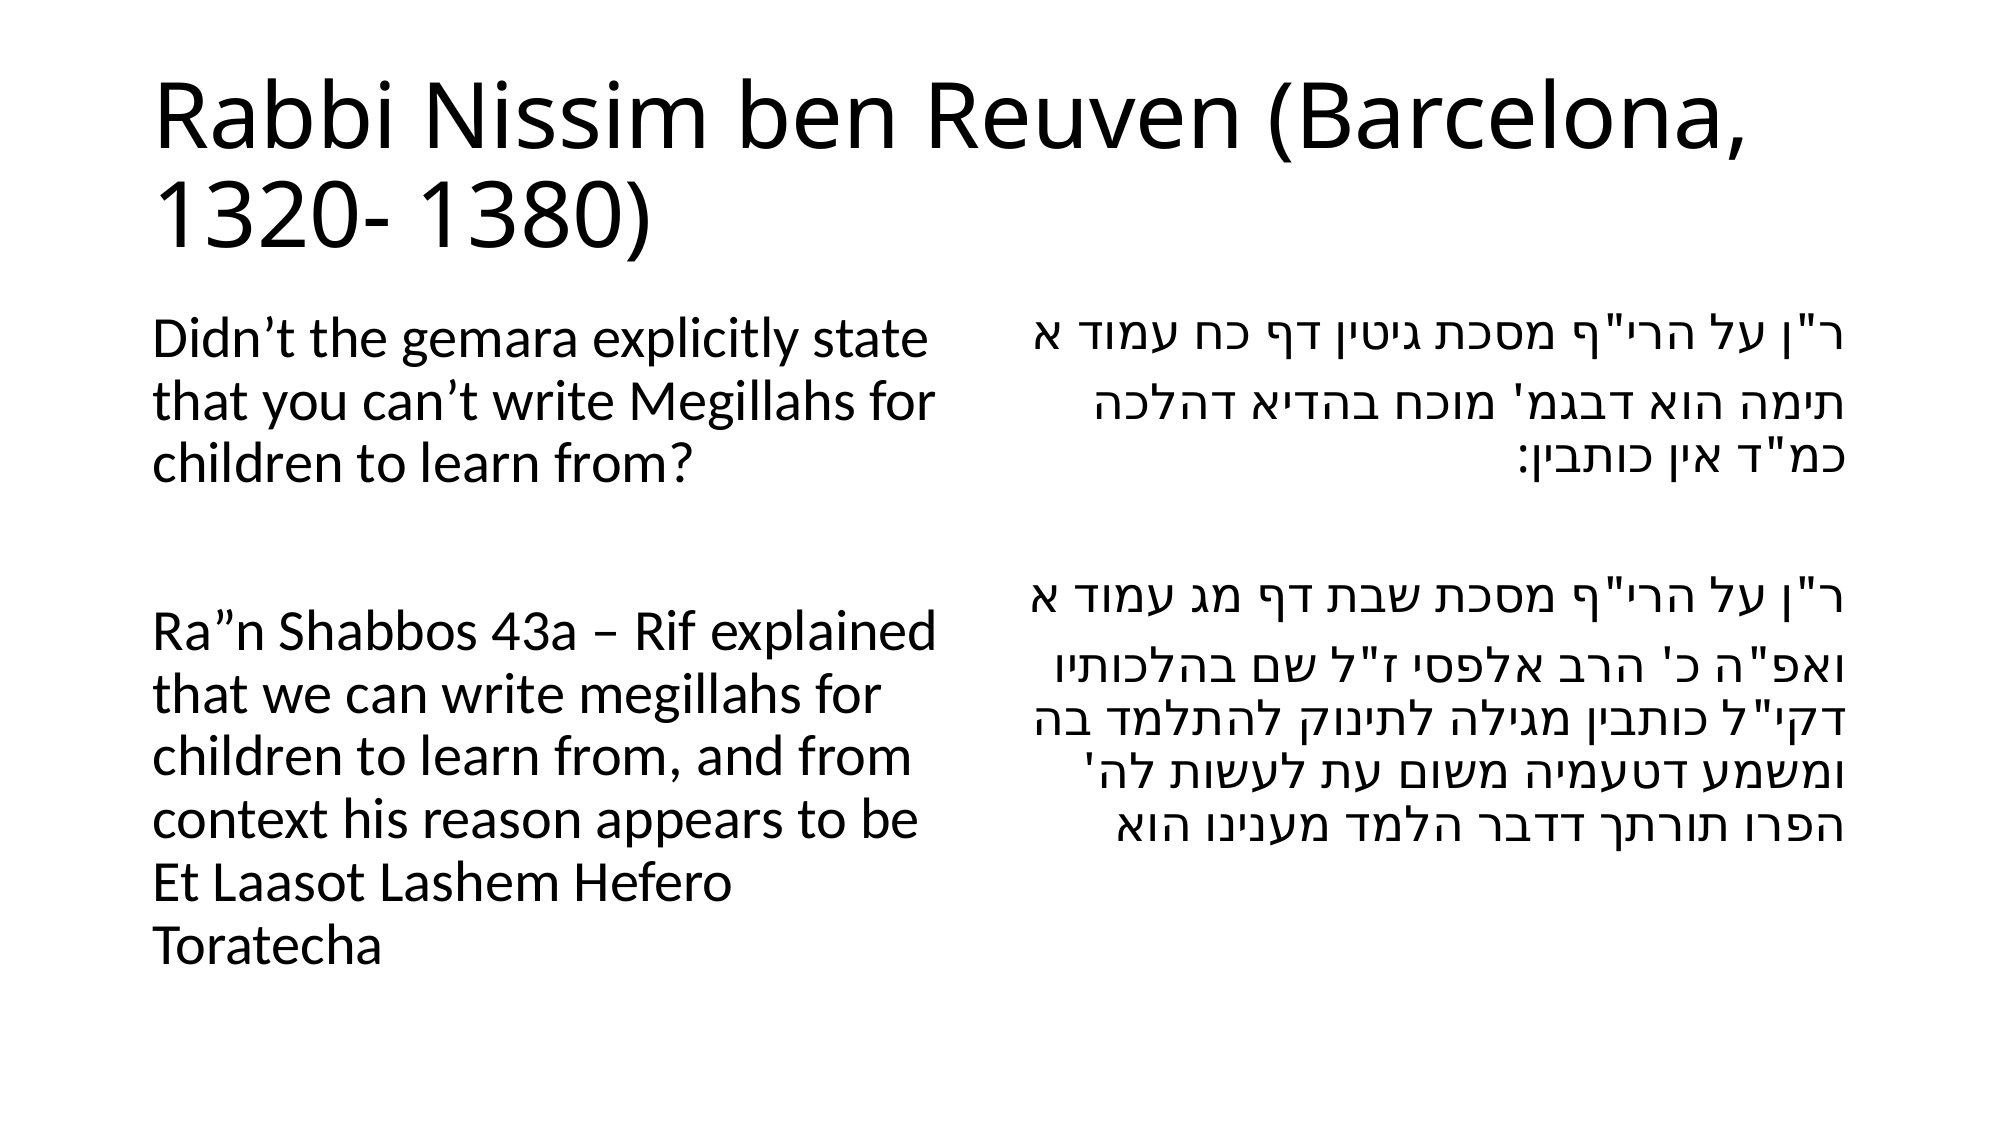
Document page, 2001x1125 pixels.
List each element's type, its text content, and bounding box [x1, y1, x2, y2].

list ר"ן על הרי"ף מסכת גיטין דף כח עמוד א תימה הוא דבגמ' מוכח בהדיא דהלכה כמ"ד אין כותבין: ר"ן על הרי"ף מסכת שבת דף מג עמוד א ואפ"ה כ' הרב אלפסי ז"ל שם בהלכותיו דקי"ל כותבין מגילה לתינוק להתלמד בה ומשמע דטעמיה משום עת לעשות לה' הפרו תורתך דדבר הלמד מענינו הוא [1012, 299, 1863, 1014]
title Rabbi Nissim ben Reuven (Barcelona, 1320- 1380) [137, 59, 1863, 278]
list Didn’t the gemara explicitly state that you can’t write Megillahs for children to learn from? Ra”n Shabbos 43a – Rif explained that we can write megillahs for children to learn from, and from context his reason appears to be Et Laasot Lashem Hefero Toratecha [137, 299, 988, 1014]
